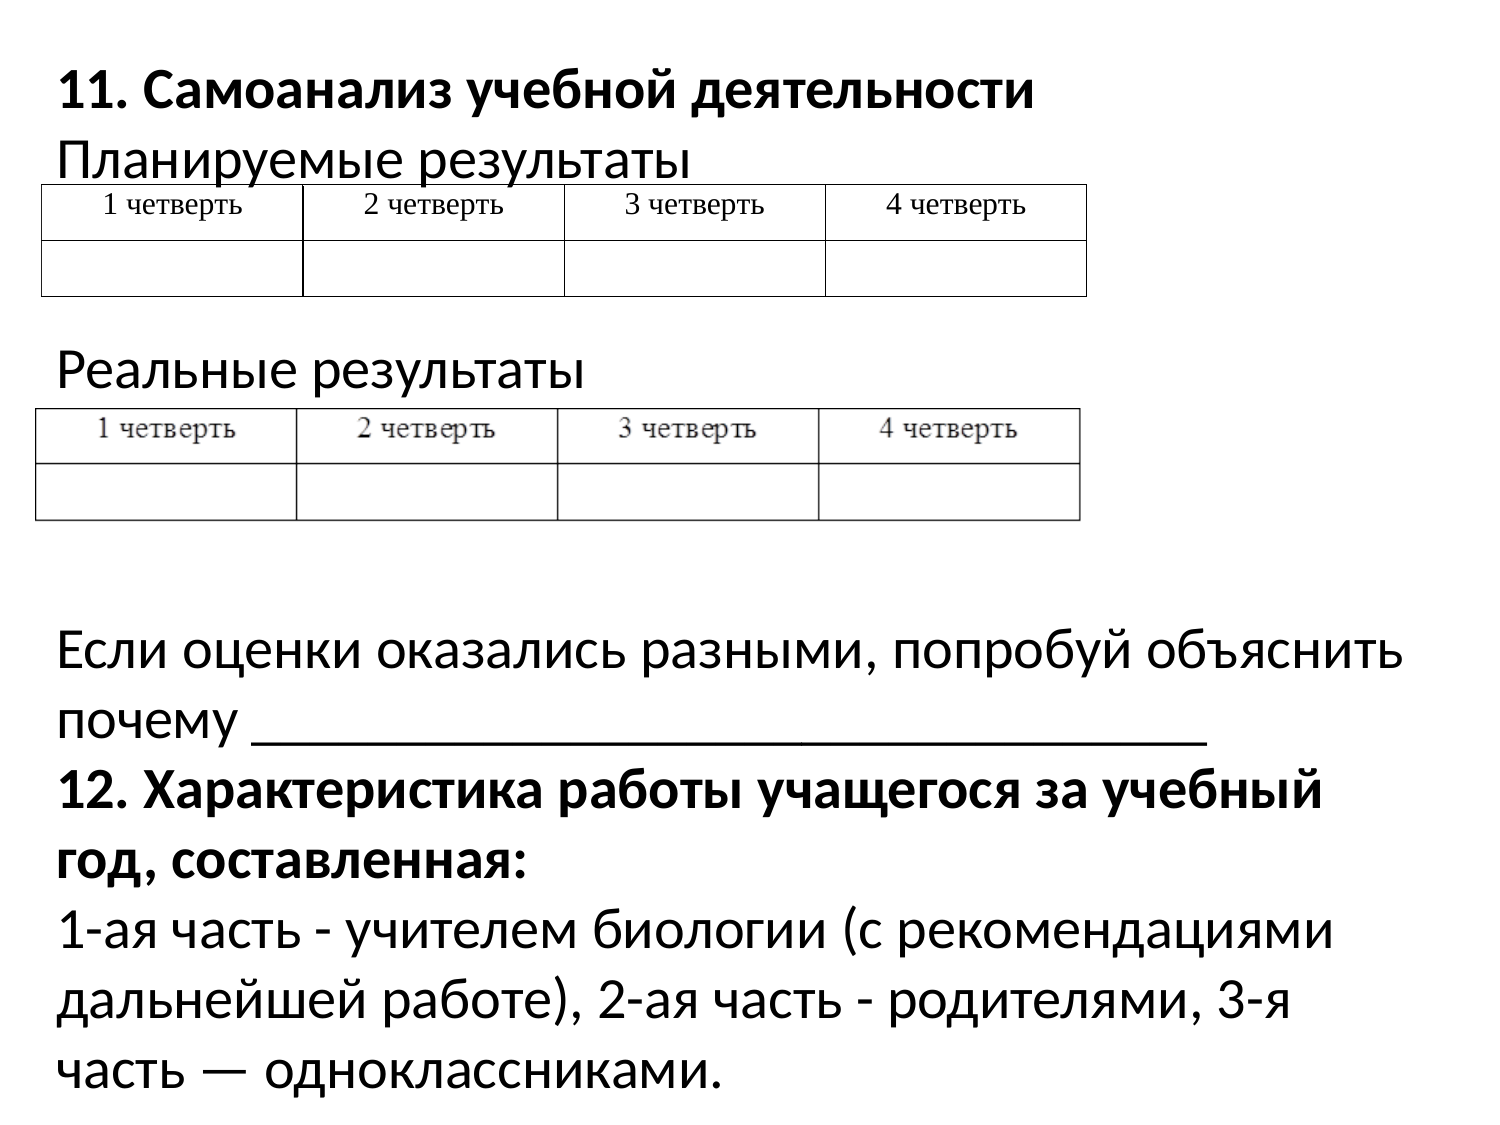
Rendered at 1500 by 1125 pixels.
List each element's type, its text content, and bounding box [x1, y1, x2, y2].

text_box 11. Самоанализ учебной деятельности Планируемые результаты Реальные результаты Если оценки оказались разными, попробуй объяснить почему _________________________________ 12. Характеристика работы учащегося за учебный год, составленная: 1-ая часть - учителем биологии (с рекомендациями дальнейшей работе), 2-ая часть - родителями, 3-я часть — одноклассниками. [41, 42, 1447, 1125]
picture [35, 408, 1182, 589]
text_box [40, 184, 1188, 365]
